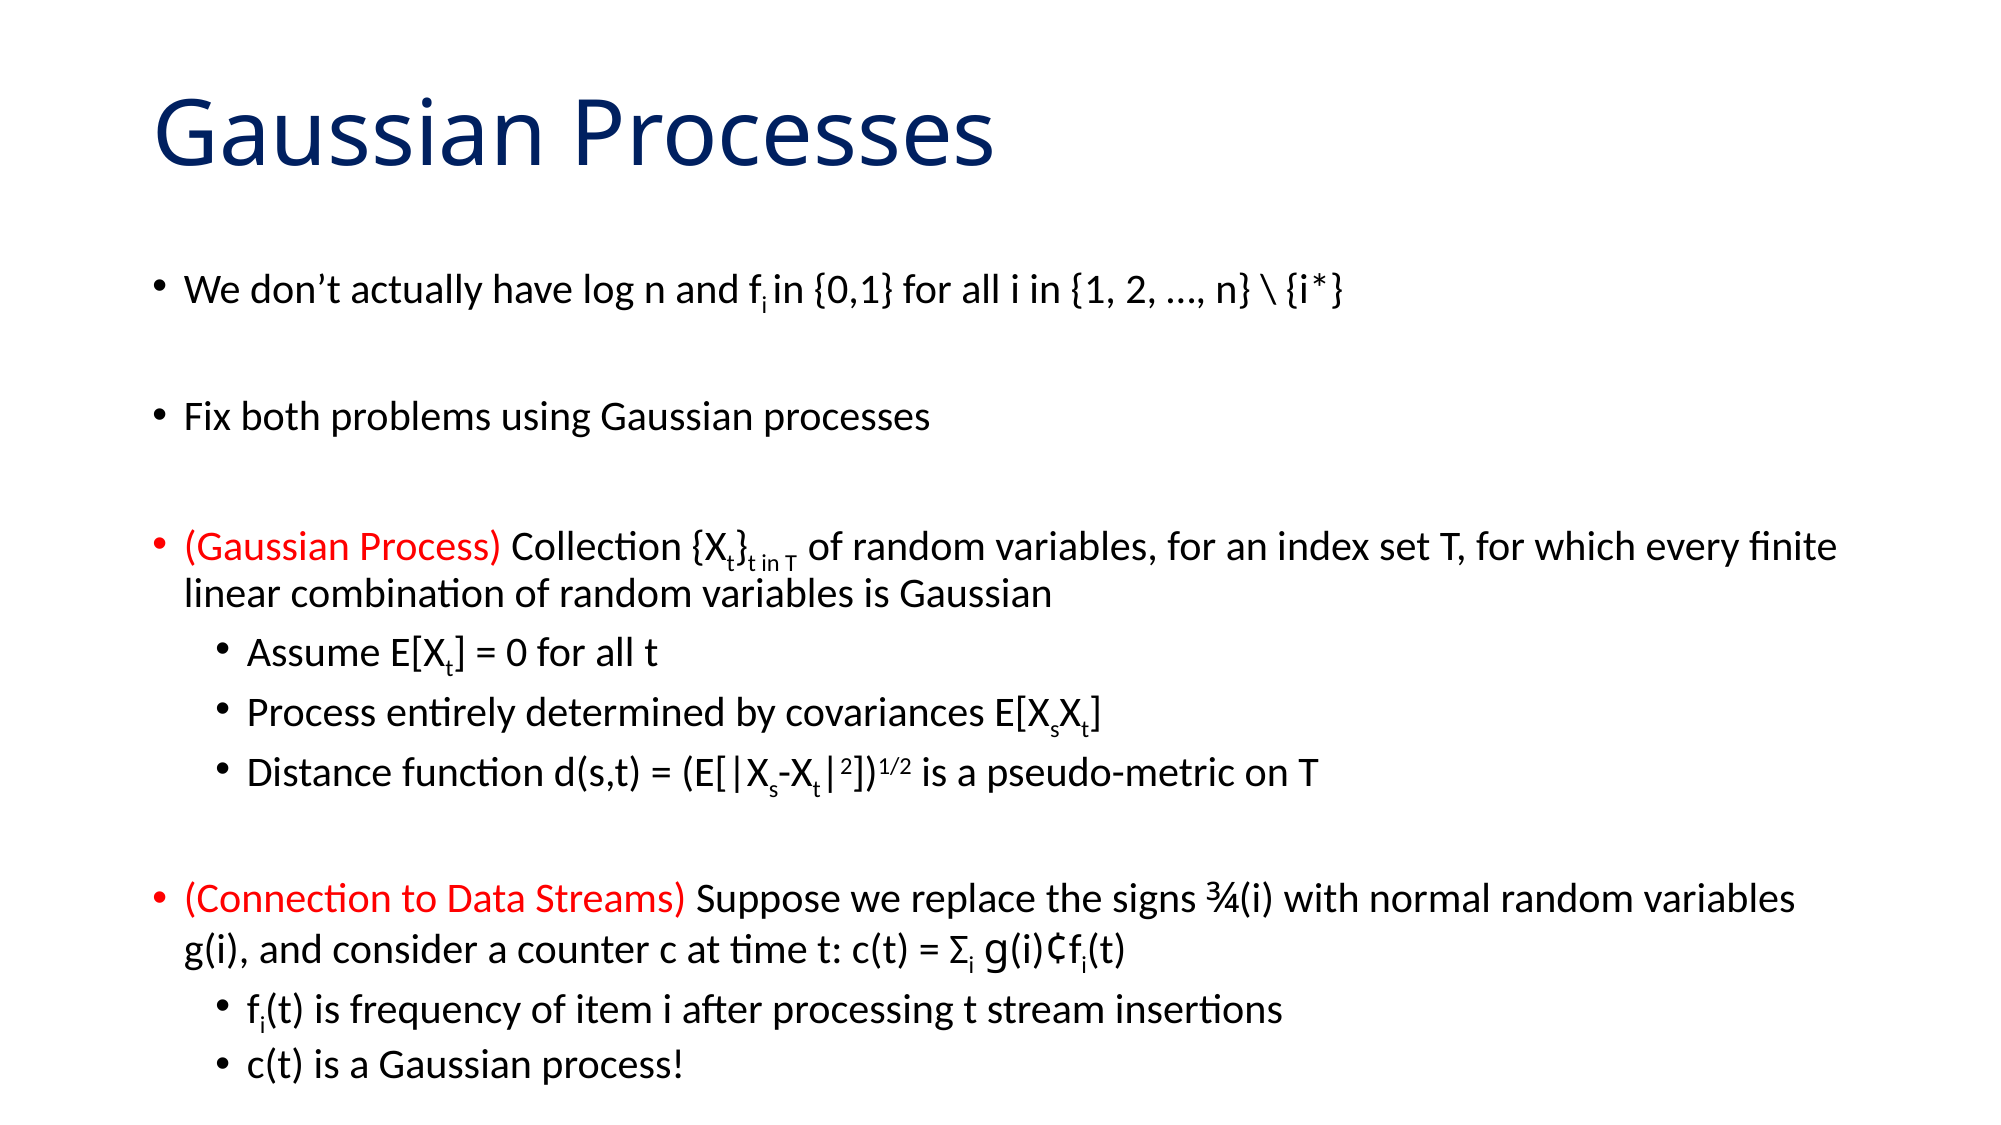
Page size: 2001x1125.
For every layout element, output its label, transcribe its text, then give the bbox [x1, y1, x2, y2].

title Gaussian Processes [137, 27, 1863, 245]
